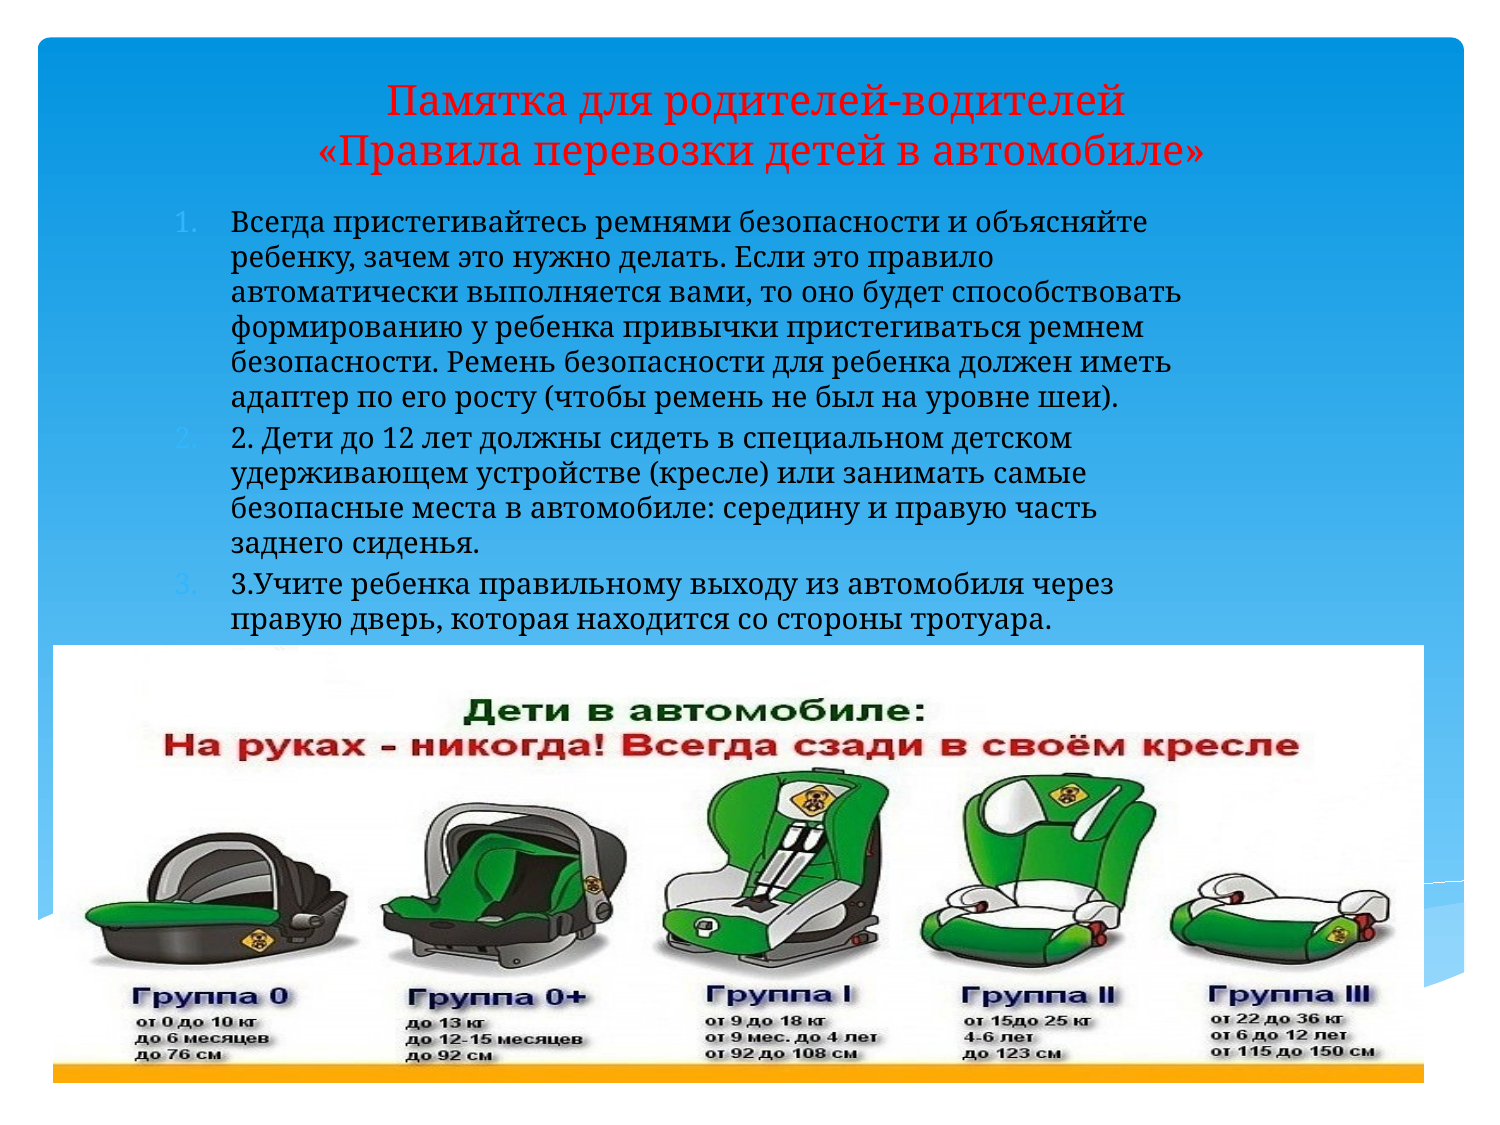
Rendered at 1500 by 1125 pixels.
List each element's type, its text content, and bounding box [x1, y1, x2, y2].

title Памятка для родителей-водителей «Правила перевозки детей в автомобиле» [123, 0, 1399, 182]
picture [52, 644, 1424, 1083]
subtitle Всегда пристегивайтесь ремнями безопасности и объясняйте ребенку, зачем это нужно делать. Если это правило автоматически выполняется вами, то оно будет способствовать формированию у ребенка привычки пристегиваться ремнем безопасности. Ремень безопасности для ребенка должен иметь адаптер по его росту (чтобы ремень не был на уровне шеи). 2. Дети до 12 лет должны сидеть в специальном детском удерживающем устройстве (кресле) или занимать самые безопасные места в автомобиле: середину и правую часть заднего сиденья. 3.Учите ребенка правильному выходу из автомобиля через правую дверь, которая находится со стороны тротуара. [159, 196, 1210, 438]
